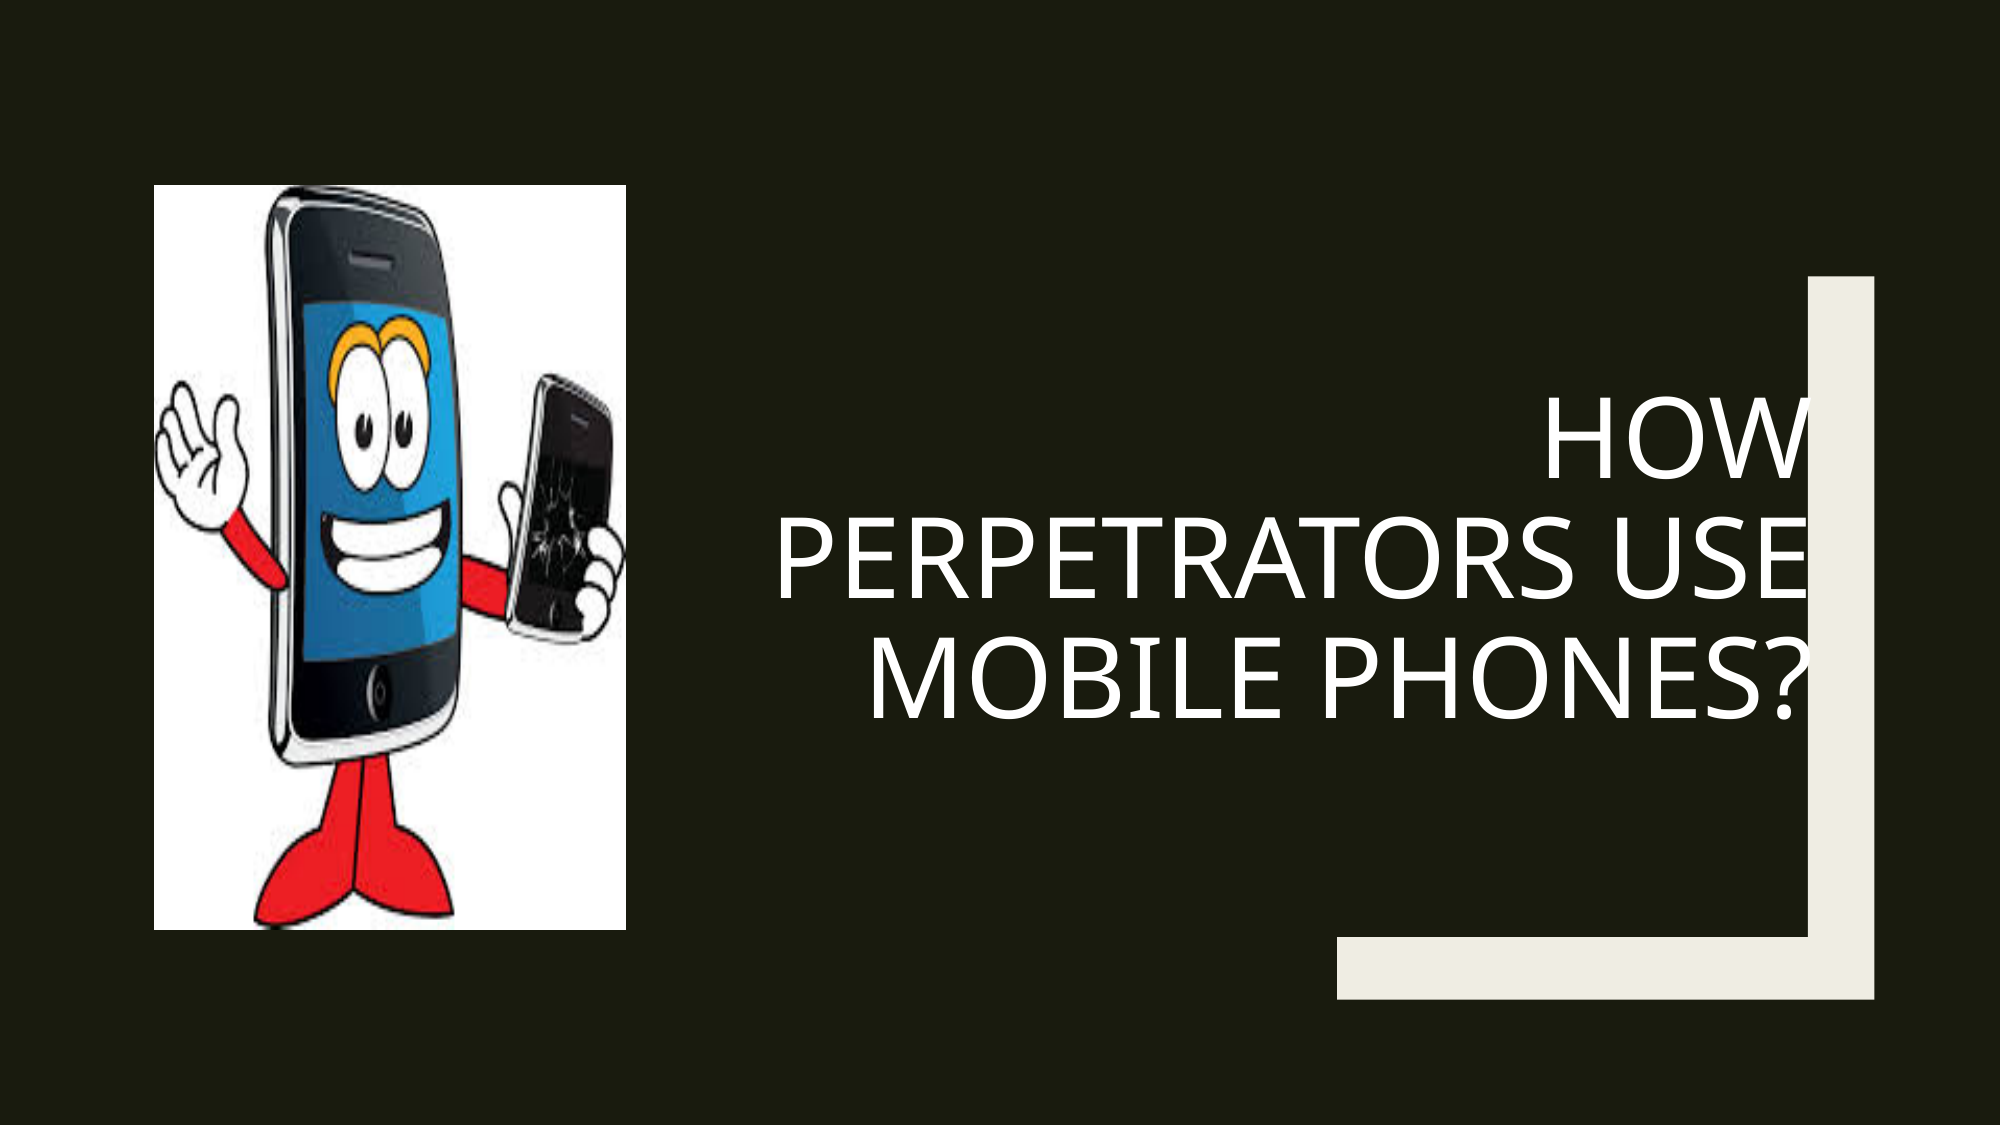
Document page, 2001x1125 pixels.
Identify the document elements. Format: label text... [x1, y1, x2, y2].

title How perpetrators use mobile phones? [718, 158, 1829, 967]
picture [154, 185, 626, 930]
